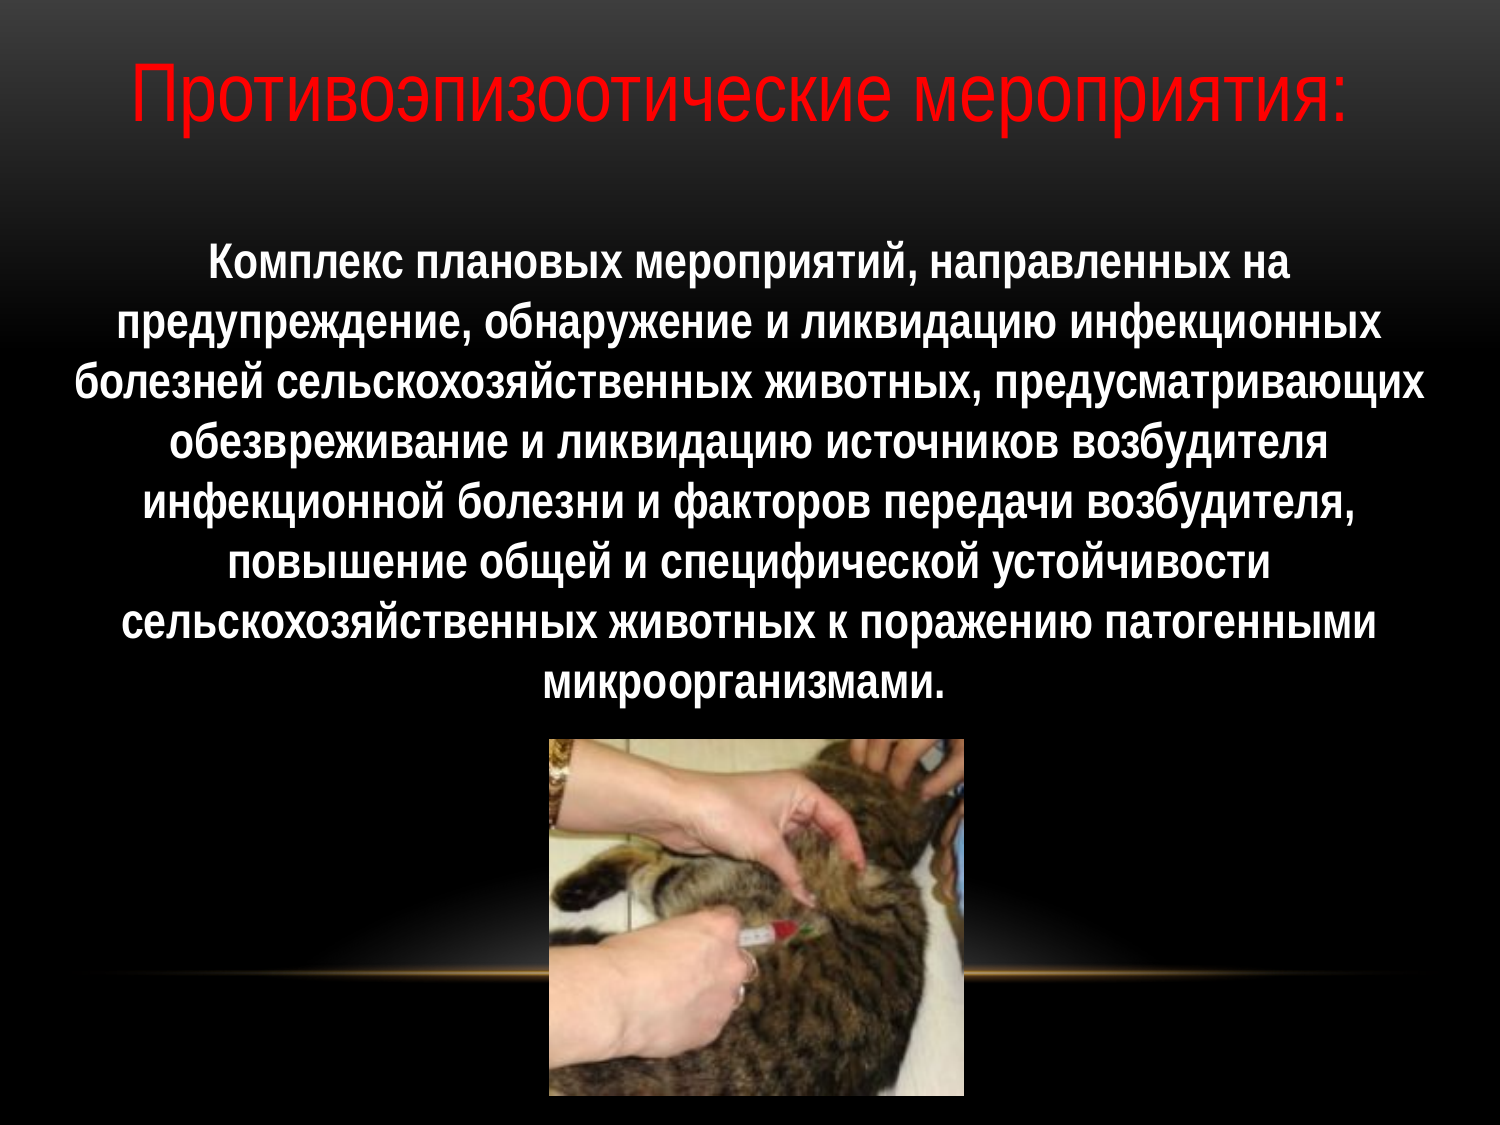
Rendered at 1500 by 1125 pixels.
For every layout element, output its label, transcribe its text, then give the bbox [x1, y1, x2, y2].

text_box Противоэпизоотические мероприятия: Комплекс плановых мероприятий, направленных на предупреждение, обнаружение и ликвидацию инфекционных болезней сельскохозяйственных животных, предусматривающих обезвреживание и ликвидацию источников возбудителя инфекционной болезни и факторов передачи возбудителя, повышение общей и специфической устойчивости сельскохозяйственных животных к поражению патогенными микроорганизмами. [17, 30, 1483, 776]
picture [0, 0, 1500, 1125]
